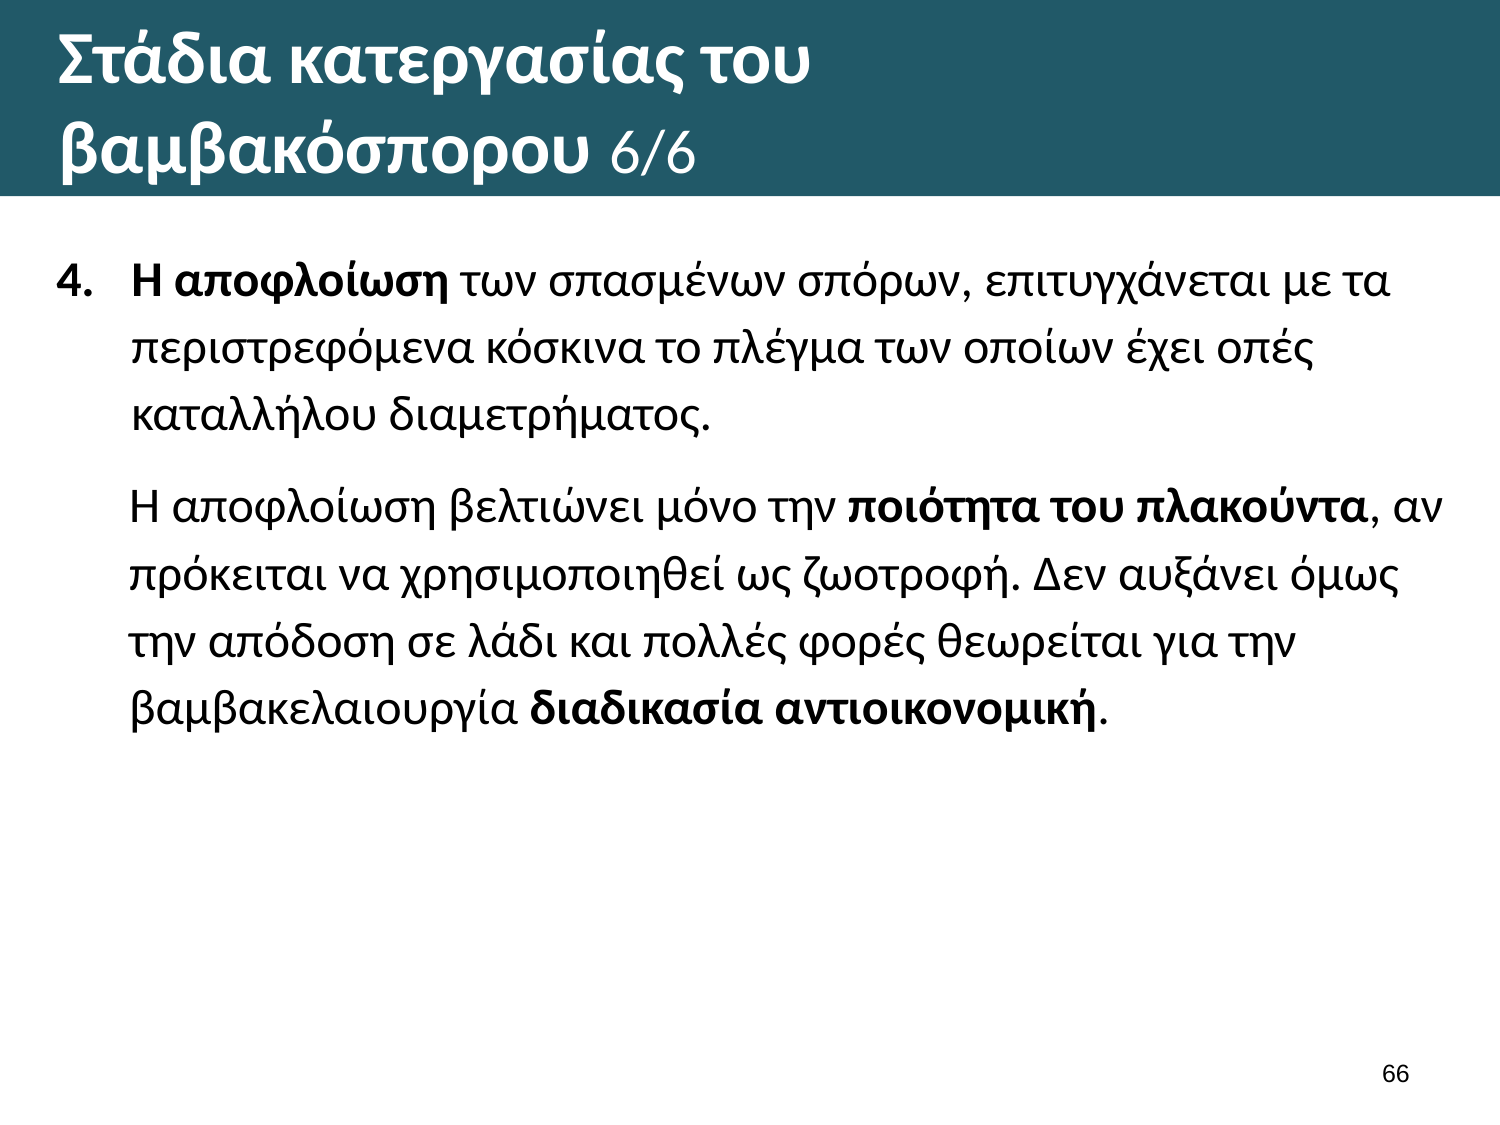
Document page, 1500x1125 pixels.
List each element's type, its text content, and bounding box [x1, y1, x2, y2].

slide_number 65 [1074, 1047, 1425, 1103]
list Η αποφλοίωση των σπασμένων σπόρων, επιτυγχάνεται με τα περιστρεφόμενα κόσκινα το πλέγμα των οποίων έχει οπές καταλλήλου διαμετρήματος. Η αποφλοίωση βελτιώνει μόνο την ποιότητα του πλακούντα, αν πρόκειται να χρησιμοποιηθεί ως ζωοτροφή. Δεν αυξάνει όμως την απόδοση σε λάδι και πολλές φορές θεωρείται για την βαμβακελαιουργία διαδικασία αντιοικονομική. [41, 231, 1459, 1047]
title Στάδια κατεργασίας του βαμβακόσπορου 6/6 [0, 0, 1500, 197]
